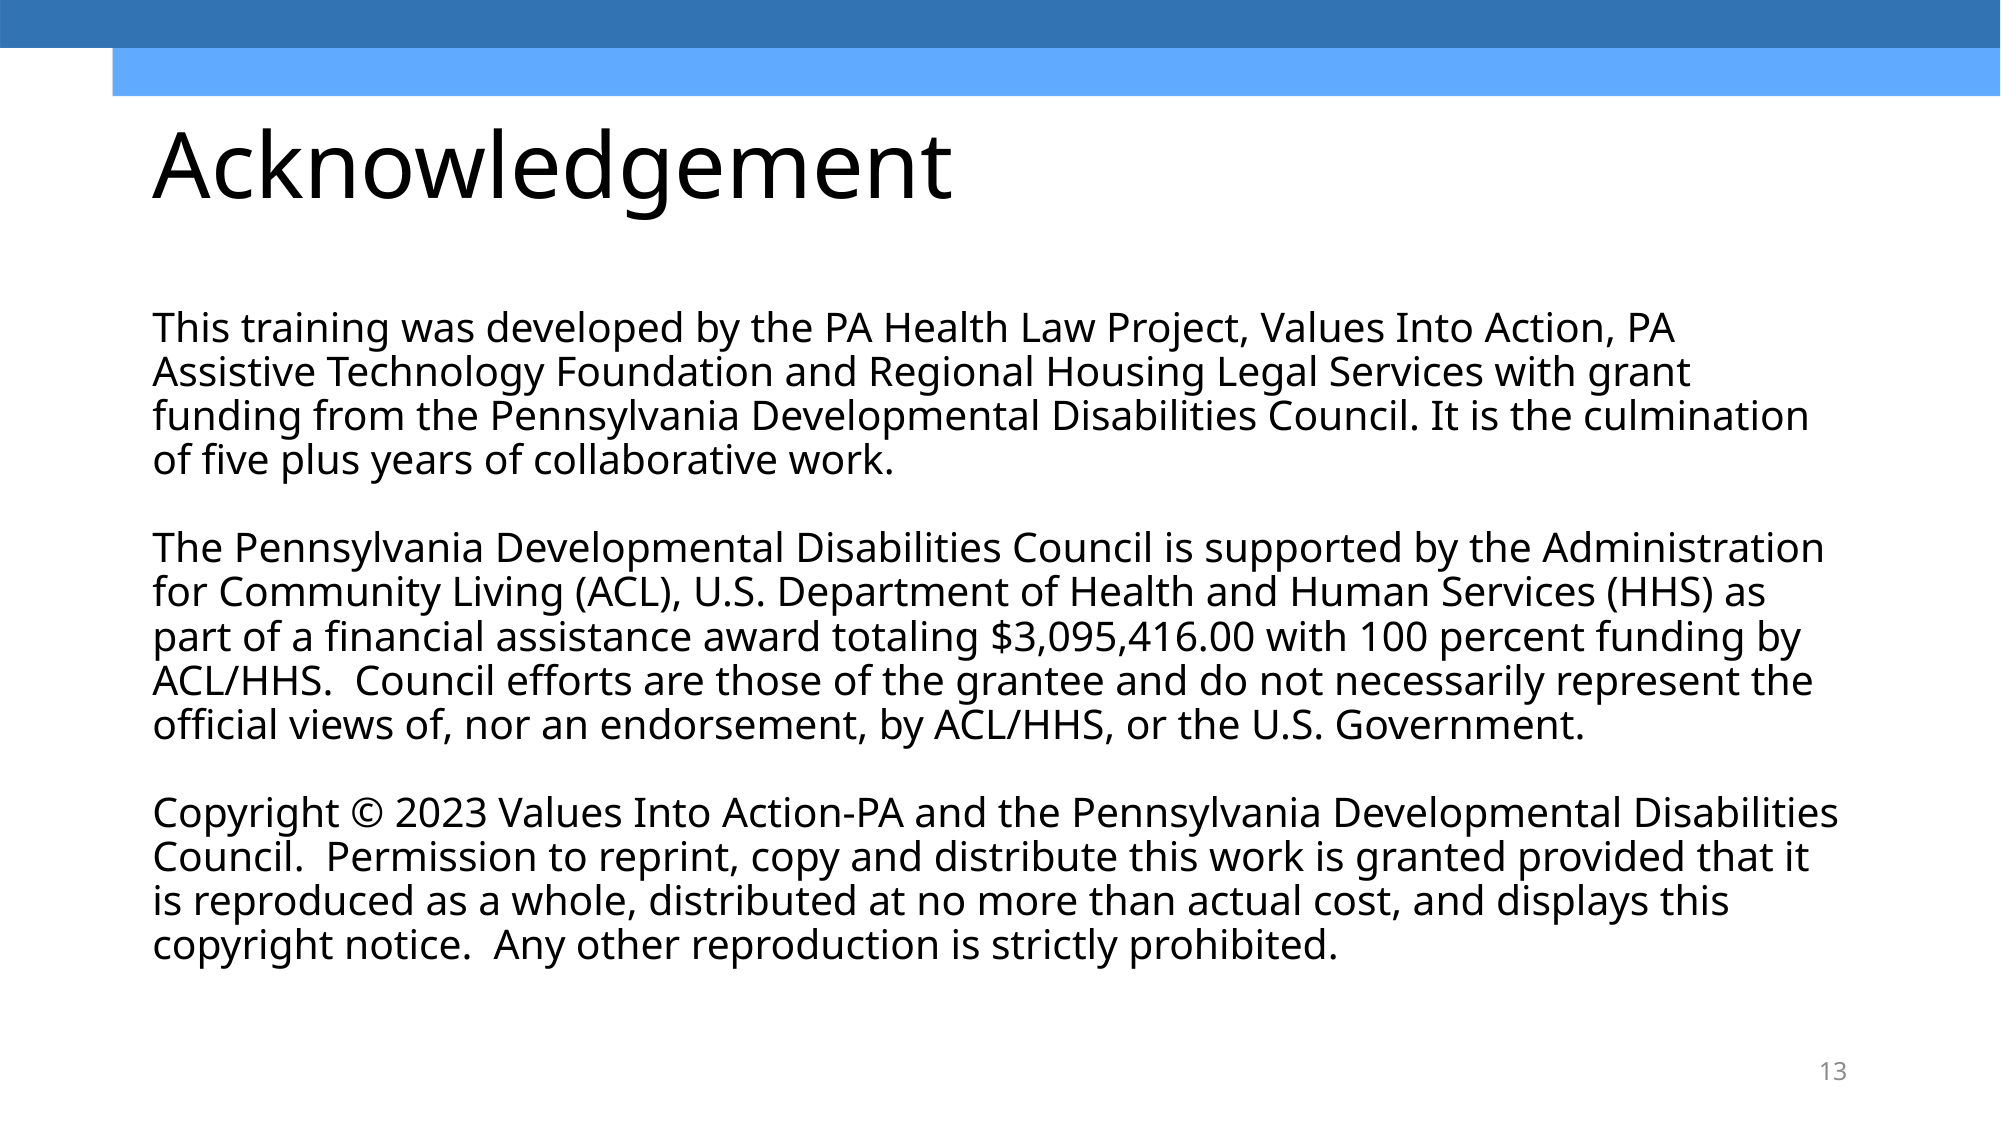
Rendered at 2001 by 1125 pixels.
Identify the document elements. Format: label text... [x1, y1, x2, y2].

slide_number 13 [1412, 1042, 1863, 1103]
list This training was developed by the PA Health Law Project, Values Into Action, PA Assistive Technology Foundation and Regional Housing Legal Services with grant funding from the Pennsylvania Developmental Disabilities Council. It is the culmination of five plus years of collaborative work. The Pennsylvania Developmental Disabilities Council is supported by the Administration for Community Living (ACL), U.S. Department of Health and Human Services (HHS) as part of a financial assistance award totaling $3,095,416.00 with 100 percent funding by ACL/HHS. Council efforts are those of the grantee and do not necessarily represent the official views of, nor an endorsement, by ACL/HHS, or the U.S. Government. Copyright © 2023 Values Into Action-PA and the Pennsylvania Developmental Disabilities Council. Permission to reprint, copy and distribute this work is granted provided that it is reproduced as a whole, distributed at no more than actual cost, and displays this copyright notice. Any other reproduction is strictly prohibited. [137, 299, 1863, 1014]
picture [0, 0, 2001, 1125]
title Acknowledgement [137, 59, 1863, 278]
